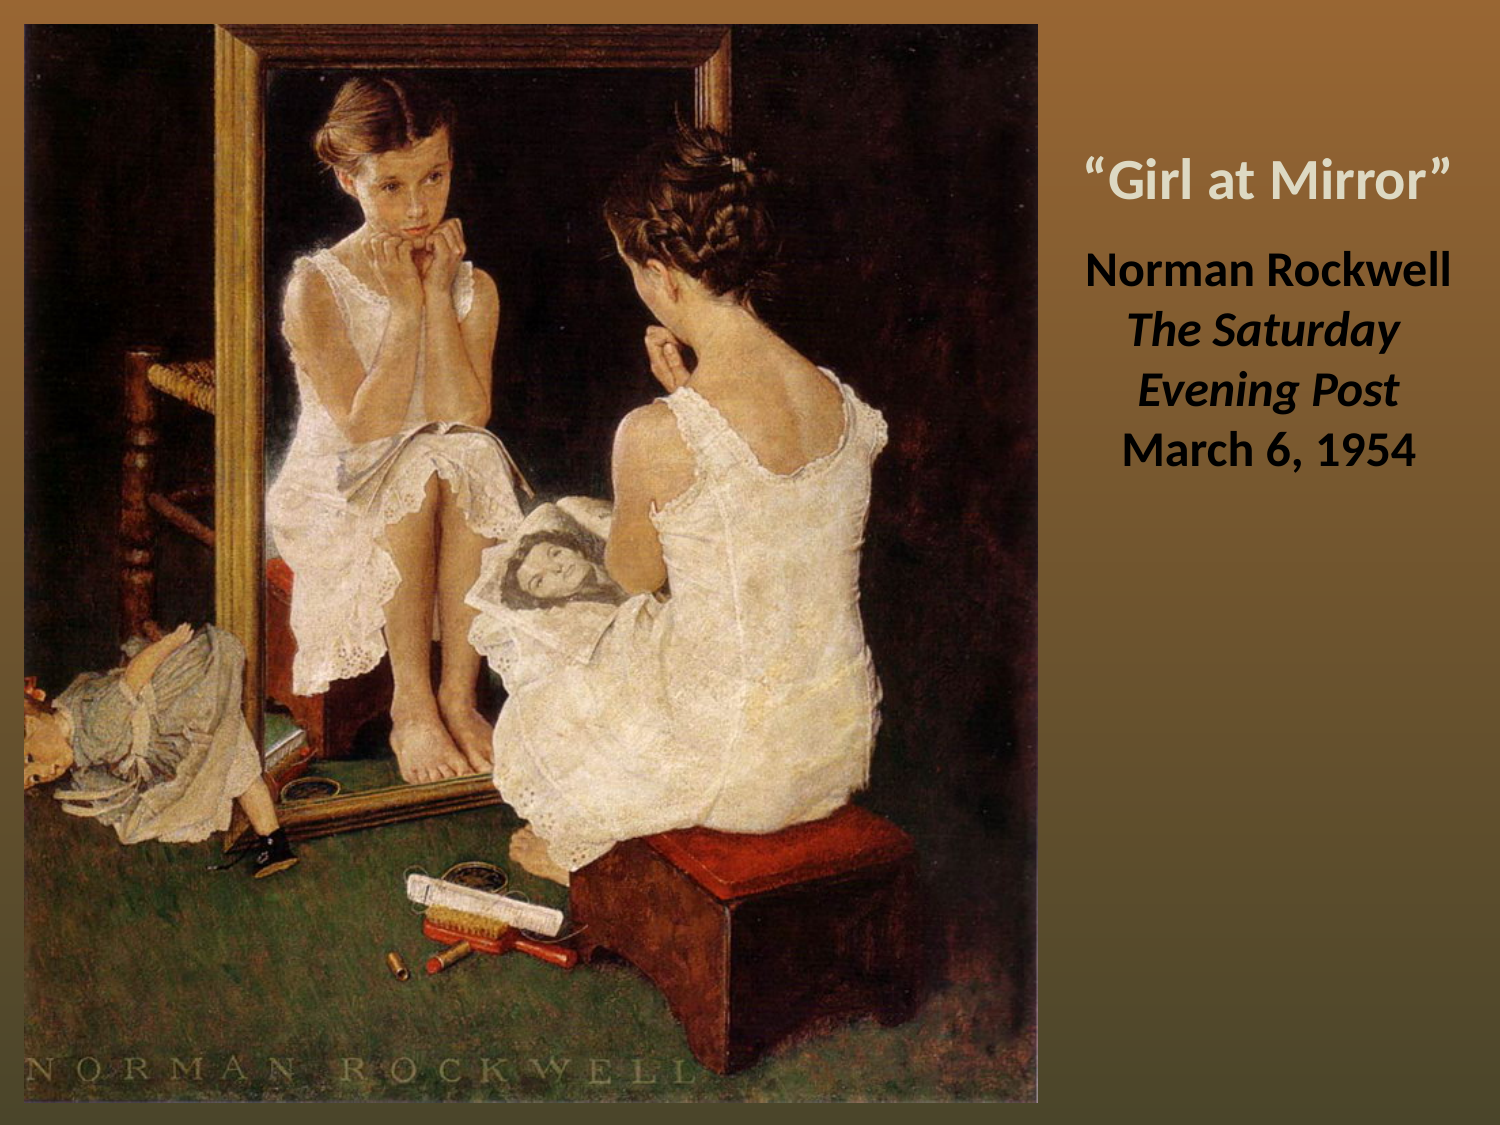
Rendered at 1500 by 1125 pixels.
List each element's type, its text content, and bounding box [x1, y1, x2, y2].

text_box “Girl at Mirror” Norman Rockwell The Saturday Evening Post March 6, 1954 [1041, 133, 1500, 484]
picture [24, 24, 1038, 1103]
